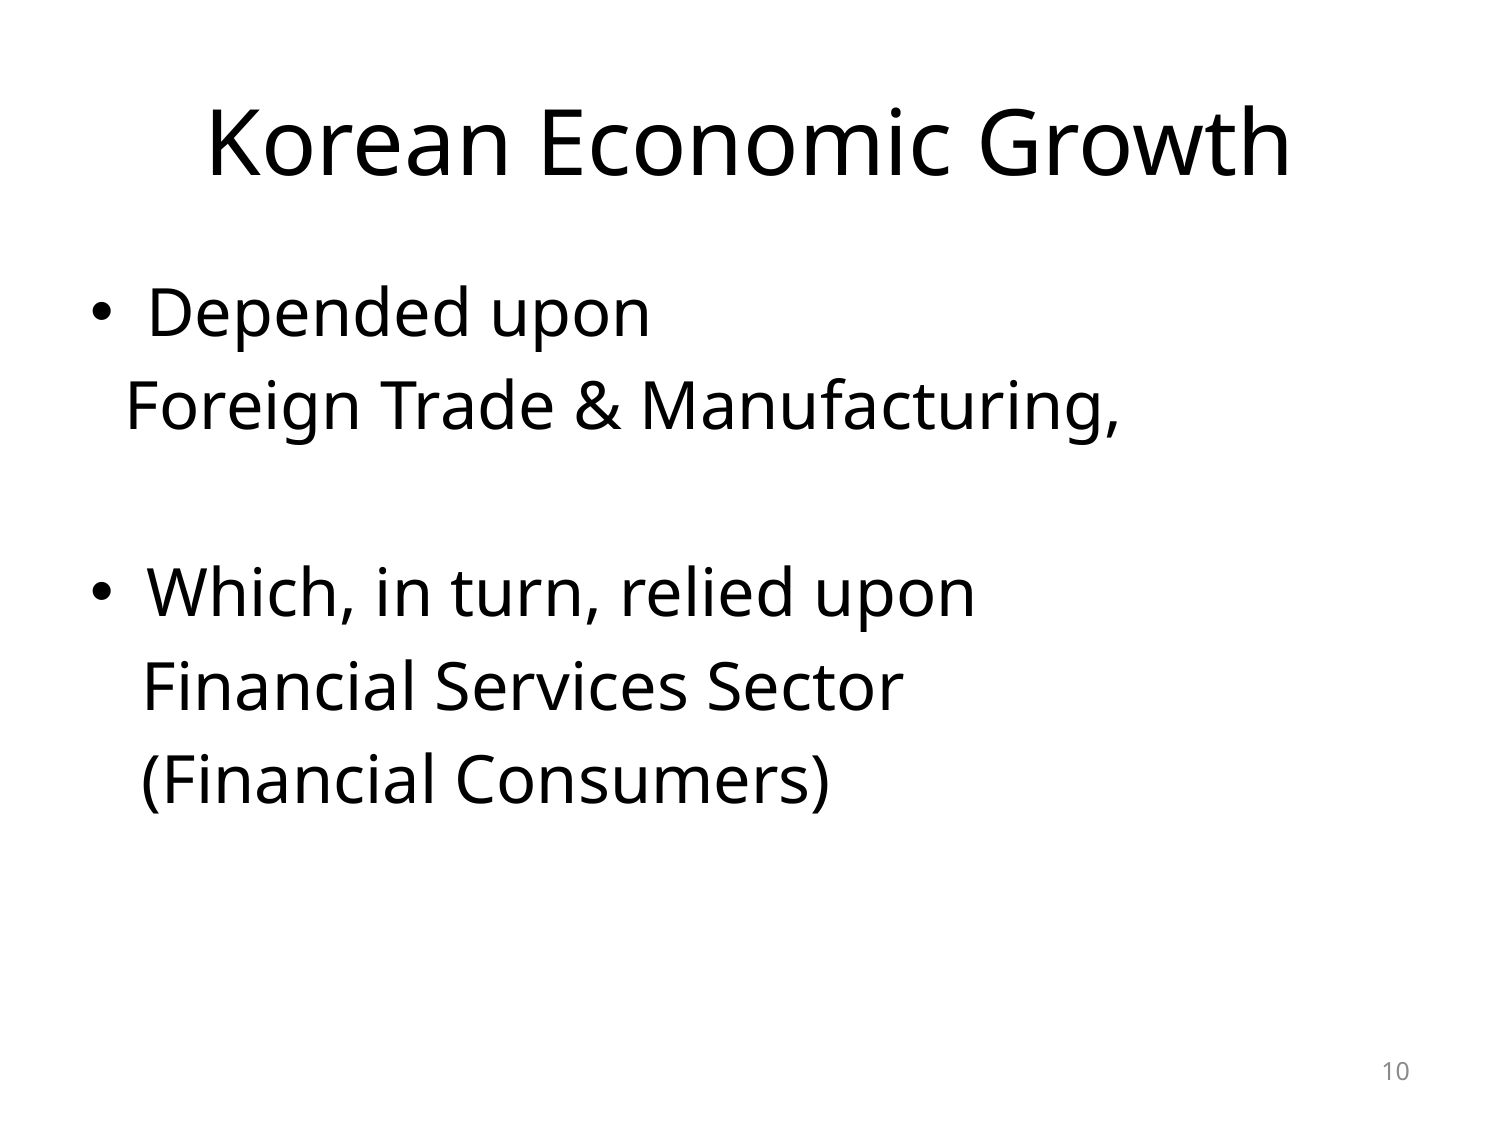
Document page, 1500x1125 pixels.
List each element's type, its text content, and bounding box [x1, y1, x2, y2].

title Korean Economic Growth [75, 45, 1425, 233]
slide_number 10 [1074, 1042, 1425, 1103]
list Depended upon Foreign Trade & Manufacturing, Which, in turn, relied upon Financial Services Sector (Financial Consumers) [75, 262, 1425, 1005]
